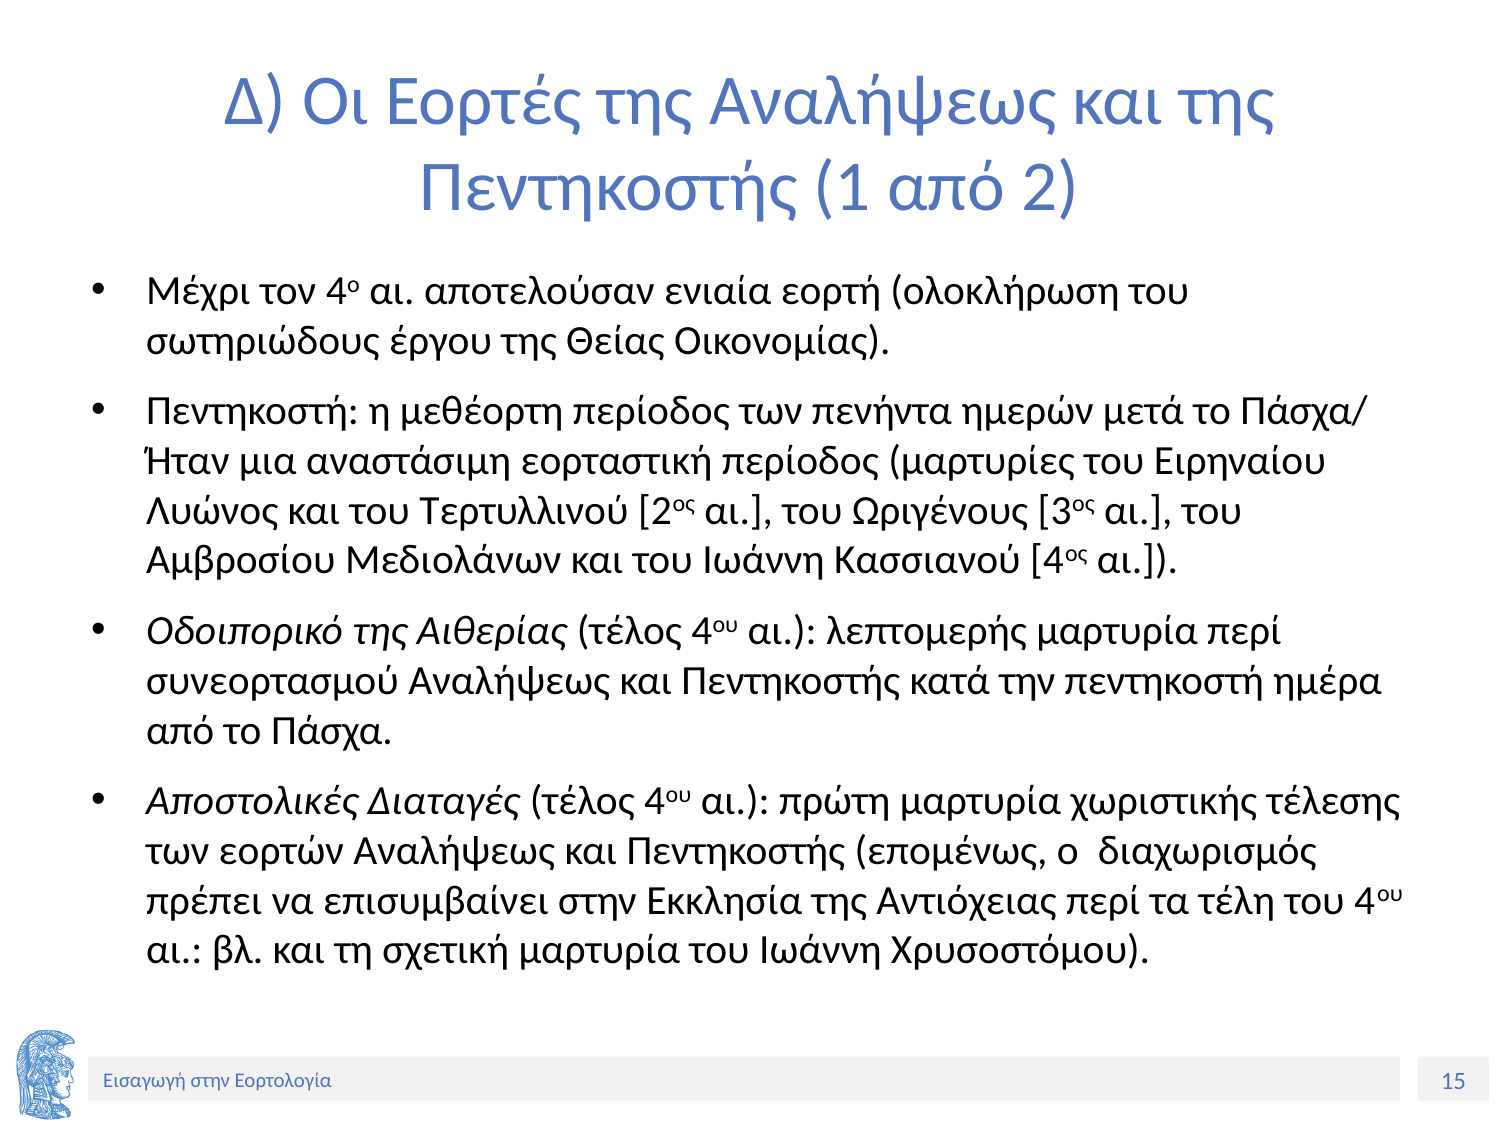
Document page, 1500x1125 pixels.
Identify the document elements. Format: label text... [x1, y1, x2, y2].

list Μέχρι τον 4ο αι. αποτελούσαν ενιαία εορτή (ολοκλήρωση του σωτηριώδους έργου της Θείας Οικονομίας). Πεντηκοστή: η μεθέορτη περίοδος των πενήντα ημερών μετά το Πάσχα/ Ήταν μια αναστάσιμη εορταστική περίοδος (μαρτυρίες του Ειρηναίου Λυώνος και του Τερτυλλινού [2ος αι.], του Ωριγένους [3ος αι.], του Αμβροσίου Μεδιολάνων και του Ιωάννη Κασσιανού [4ος αι.]). Οδοιπορικό της Αιθερίας (τέλος 4ου αι.): λεπτομερής μαρτυρία περί συνεορτασμού Αναλήψεως και Πεντηκοστής κατά την πεντηκοστή ημέρα από το Πάσχα. Αποστολικές Διαταγές (τέλος 4ου αι.): πρώτη μαρτυρία χωριστικής τέλεσης των εορτών Αναλήψεως και Πεντηκοστής (επομένως, ο διαχωρισμός πρέπει να επισυμβαίνει στην Εκκλησία της Αντιόχειας περί τα τέλη του 4ου αι.: βλ. και τη σχετική μαρτυρία του Ιωάννη Χρυσοστόμου). [76, 255, 1427, 998]
title Δ) Οι Εορτές της Αναλήψεως και της Πεντηκοστής (1 από 2) [75, 45, 1425, 233]
picture [9, 1026, 81, 1120]
